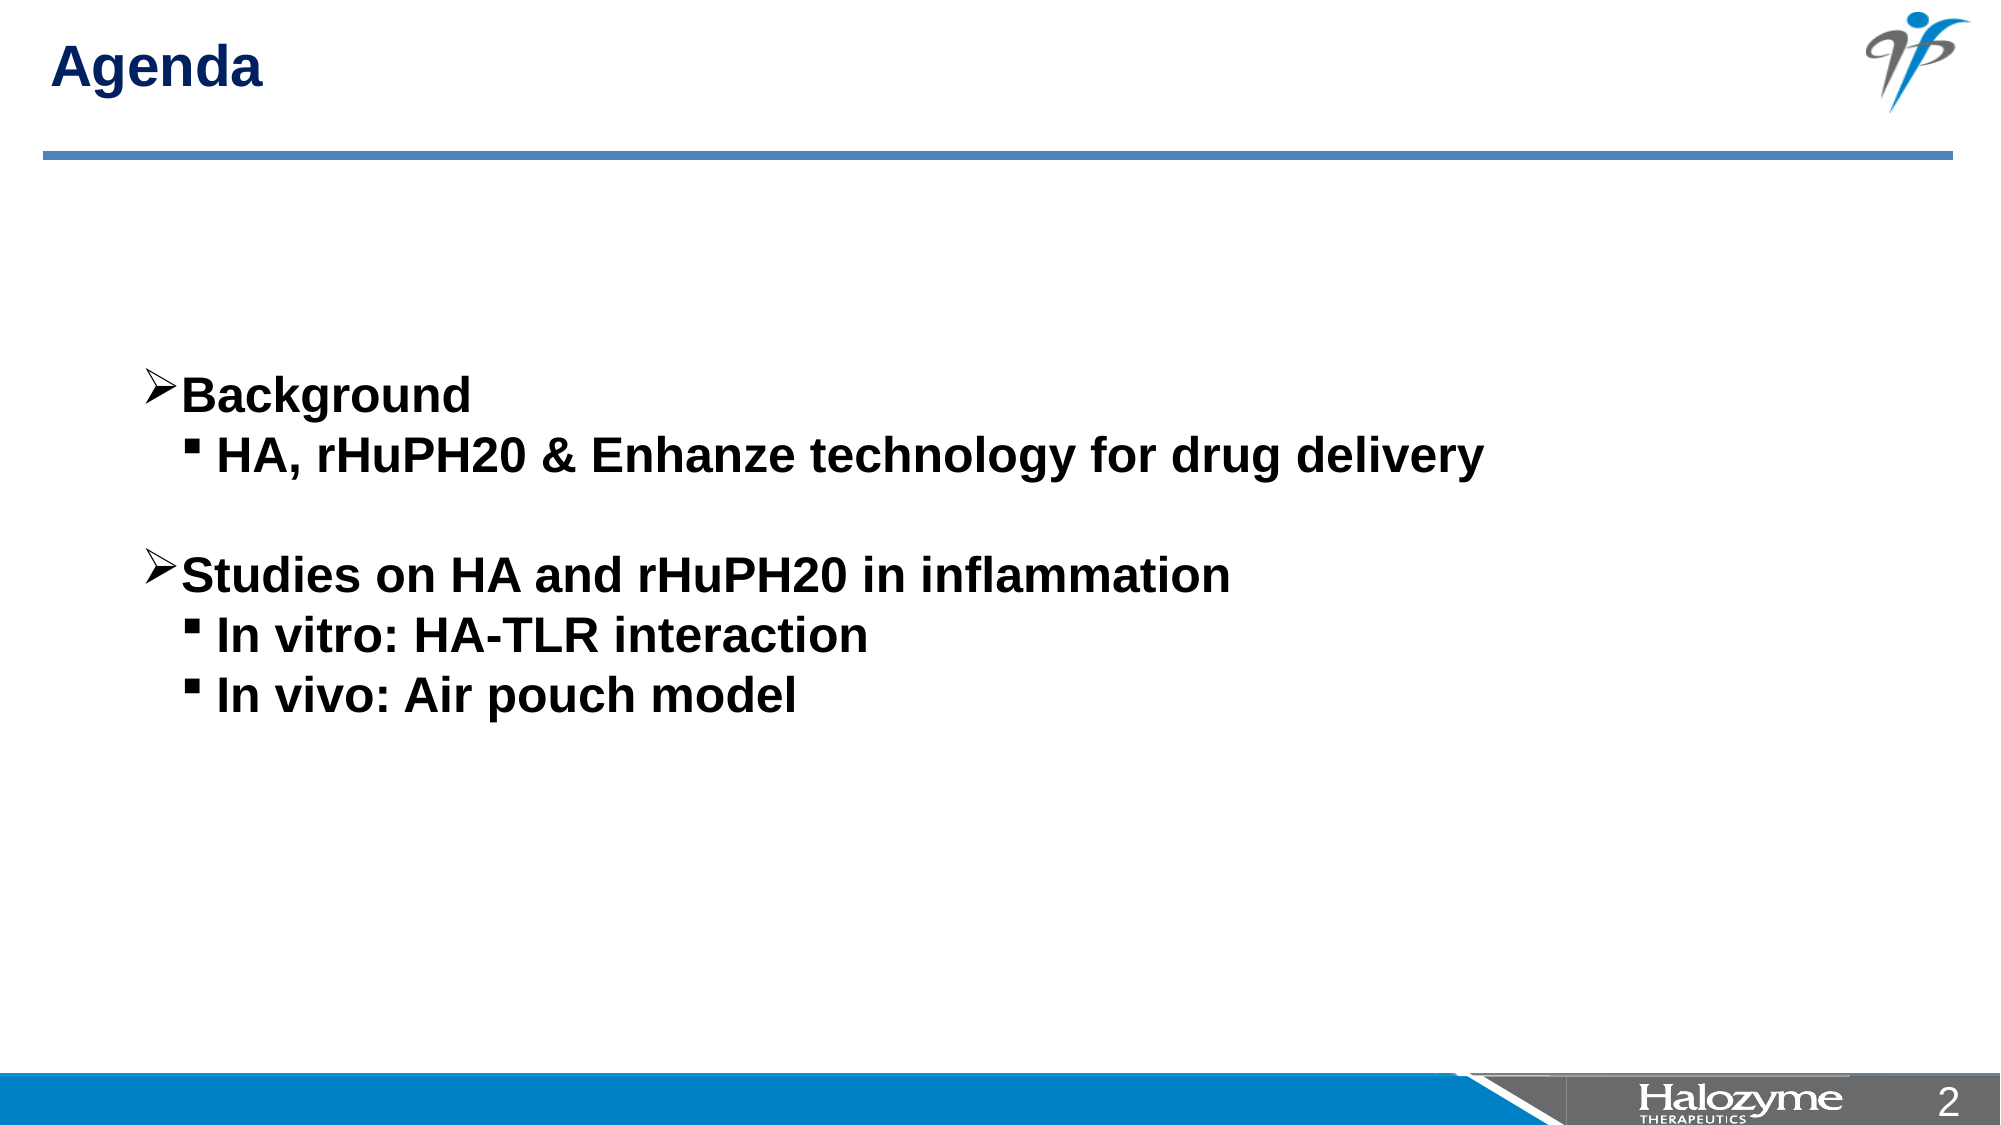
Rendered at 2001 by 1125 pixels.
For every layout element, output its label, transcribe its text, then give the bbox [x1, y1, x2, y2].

text_box Background HA, rHuPH20 & Enhanze technology for drug delivery Studies on HA and rHuPH20 in inflammation In vitro: HA-TLR interaction In vivo: Air pouch model [126, 355, 1572, 731]
title Agenda [49, 46, 1734, 152]
picture [1866, 12, 1971, 114]
